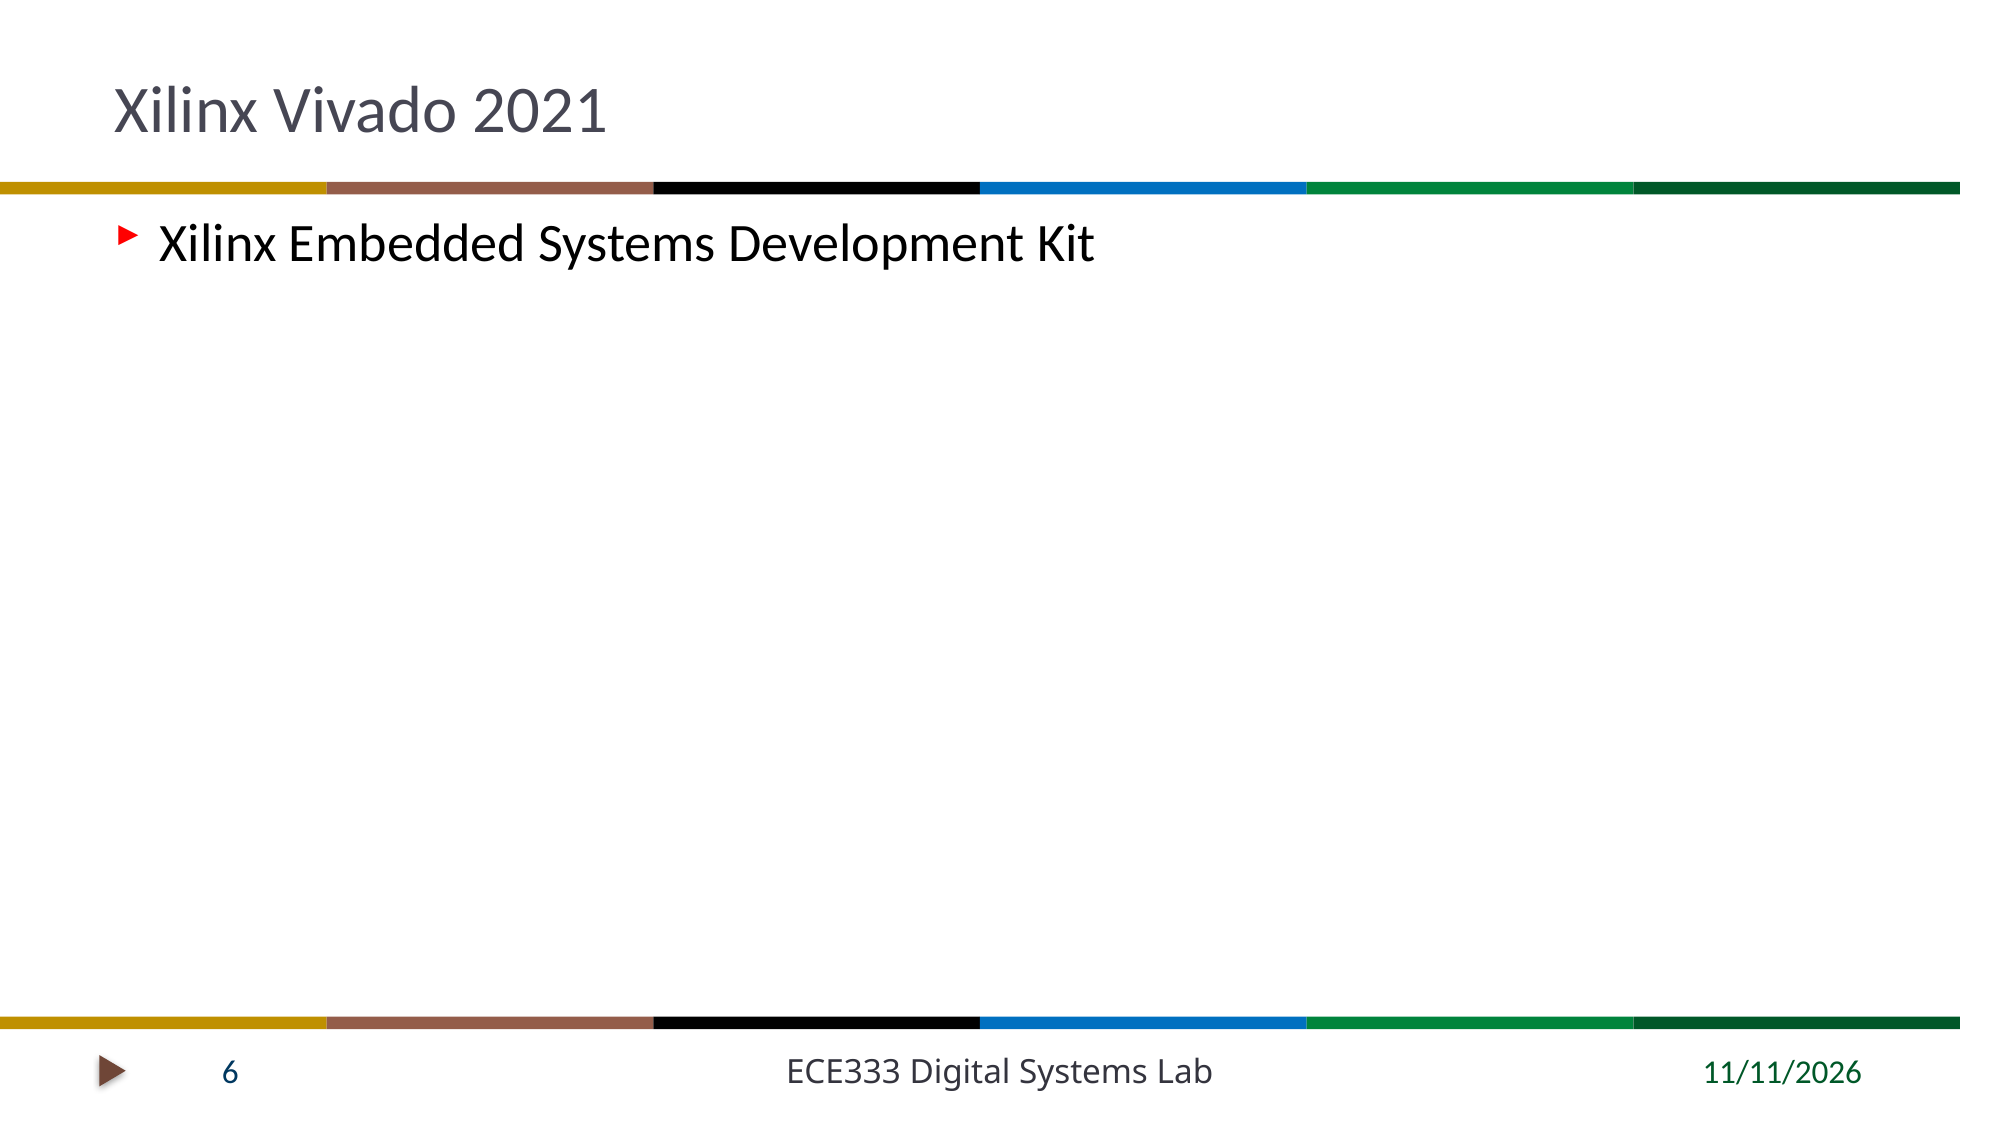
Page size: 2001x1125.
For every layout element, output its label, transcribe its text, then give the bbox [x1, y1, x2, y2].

list Xilinx Embedded Systems Development Kit [99, 200, 1900, 1010]
footer ECE333 Digital Systems Lab [456, 1042, 1544, 1103]
title Xilinx Vivado 2021 [99, 24, 1900, 188]
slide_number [1663, 1042, 1901, 1103]
slide_number 6 [133, 1042, 327, 1103]
